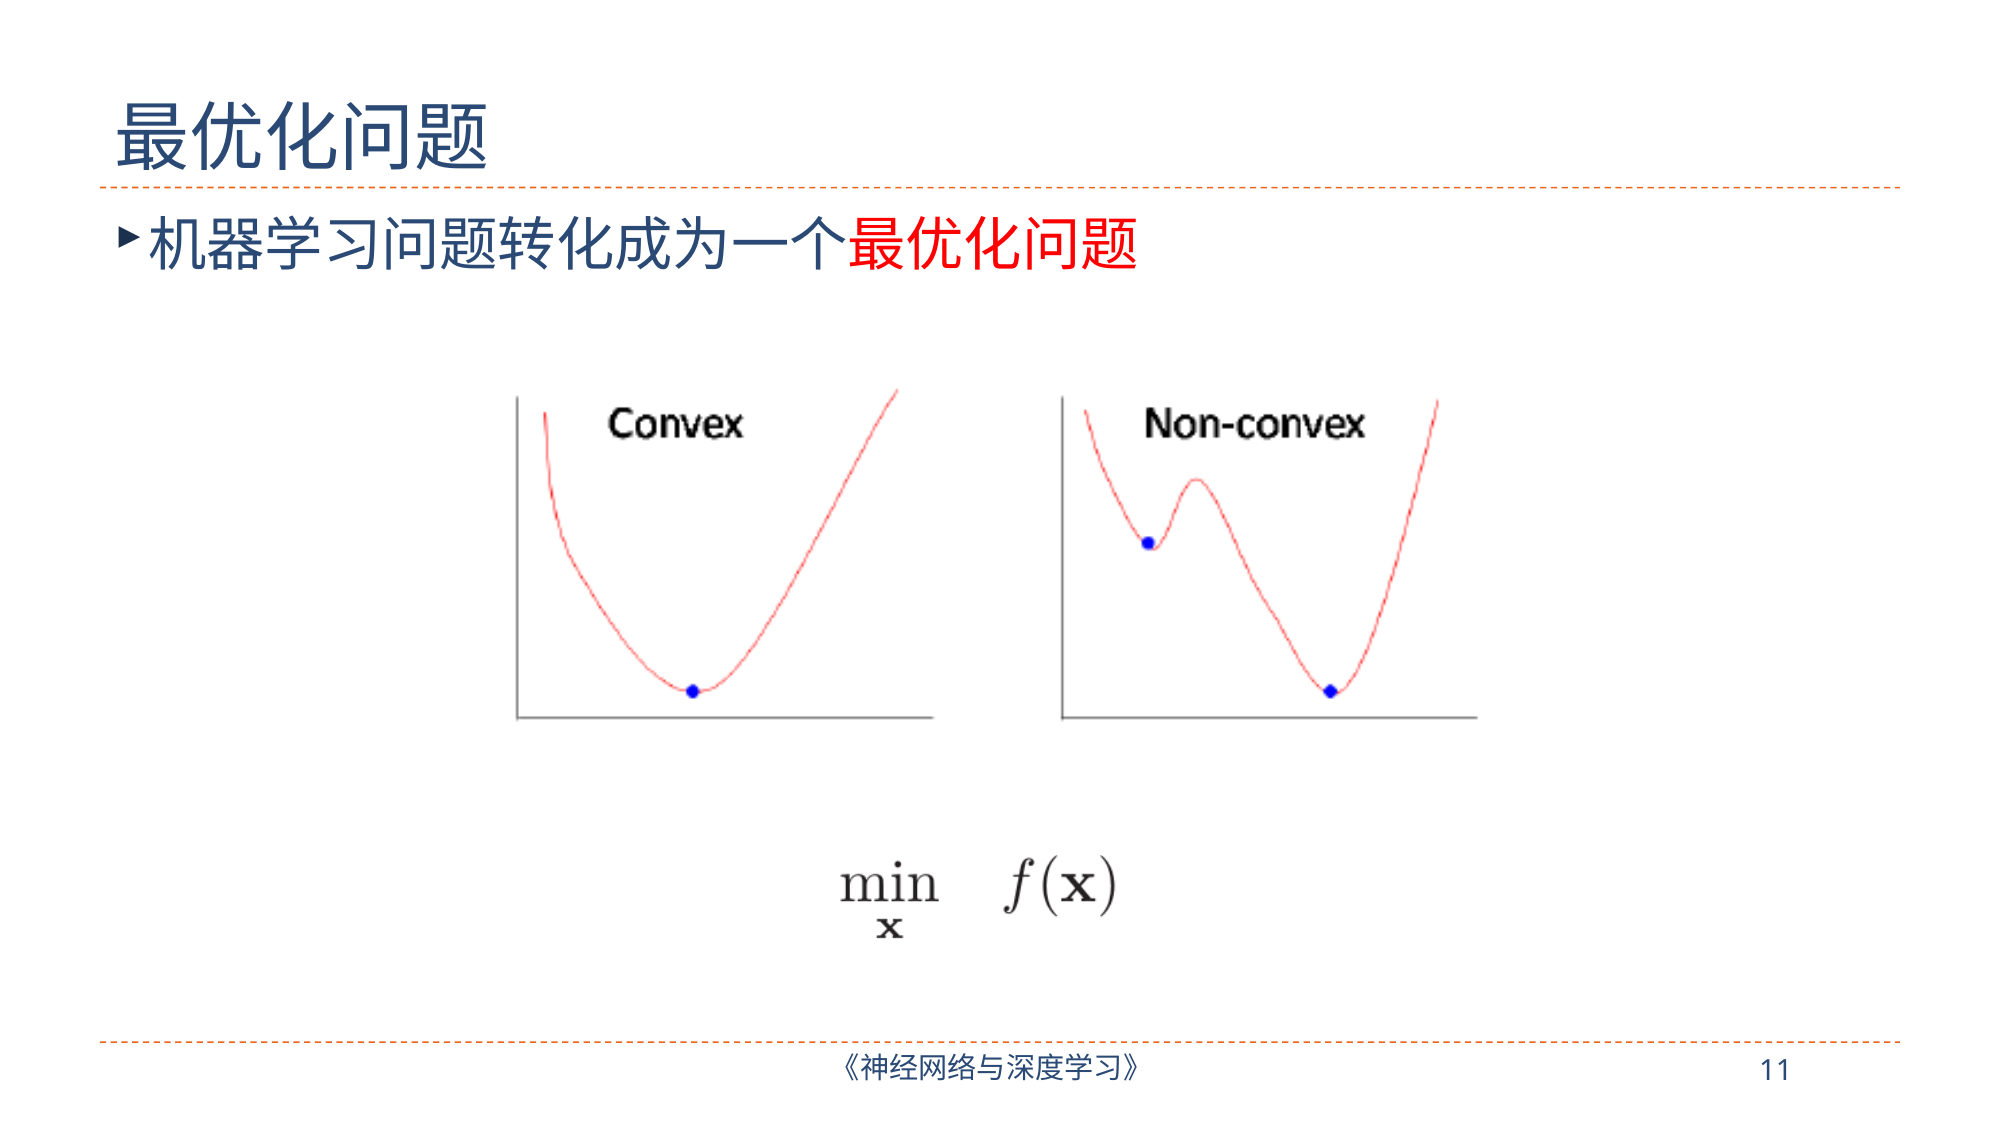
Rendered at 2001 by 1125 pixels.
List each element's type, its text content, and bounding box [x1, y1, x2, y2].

title 最优化问题 [99, 24, 1900, 188]
picture [819, 855, 1146, 960]
picture [449, 339, 1516, 768]
list 机器学习问题转化成为一个最优化问题 [99, 200, 1900, 1010]
